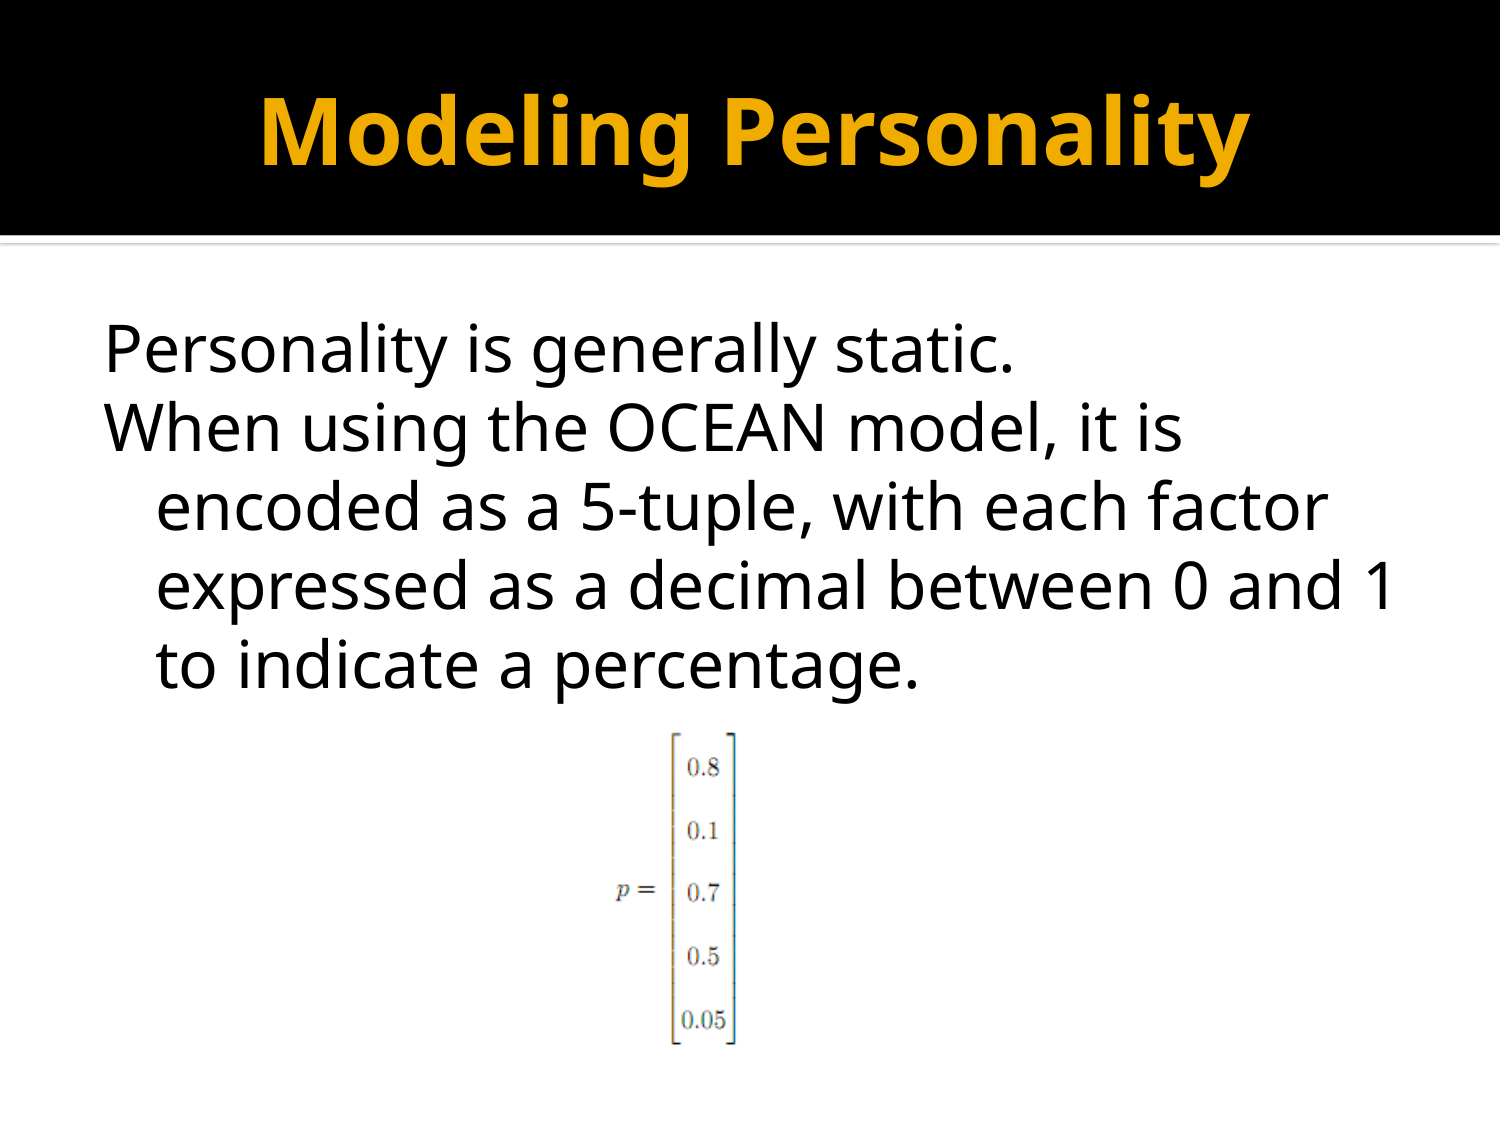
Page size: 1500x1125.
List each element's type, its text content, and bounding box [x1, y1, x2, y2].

picture [462, 712, 975, 1061]
title Modeling Personality [75, 25, 1425, 231]
list Personality is generally static. When using the OCEAN model, it is encoded as a 5-tuple, with each factor expressed as a decimal between 0 and 1 to indicate a percentage. [75, 291, 1425, 713]
